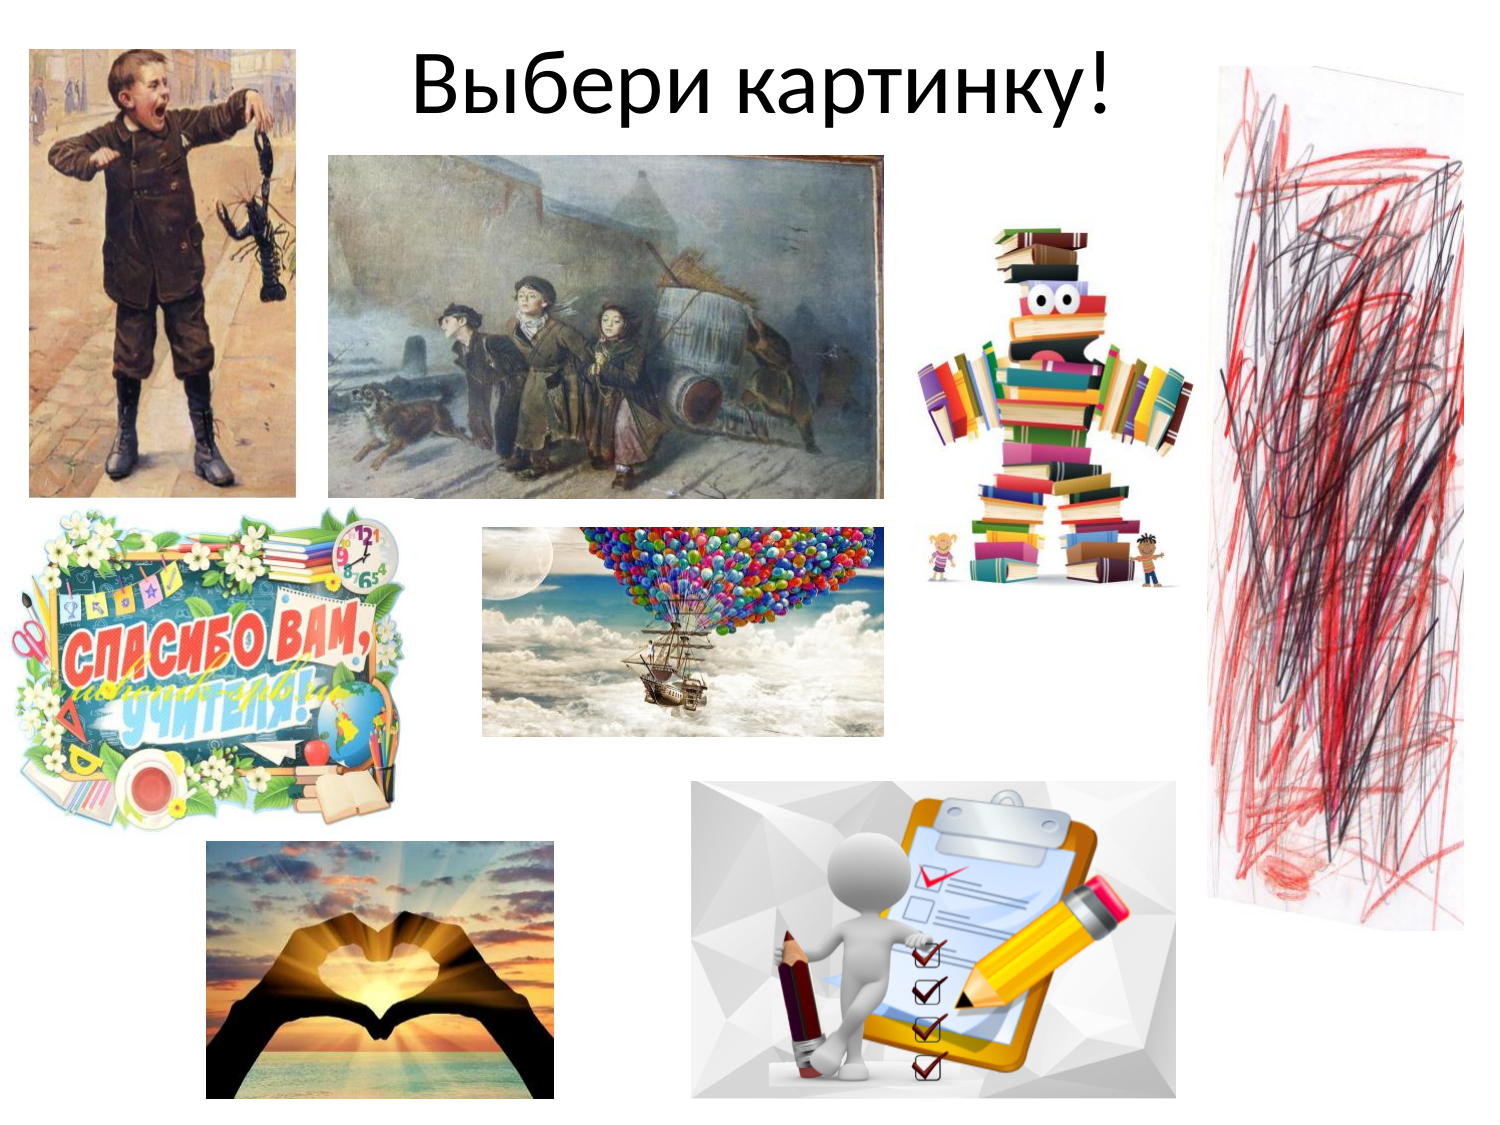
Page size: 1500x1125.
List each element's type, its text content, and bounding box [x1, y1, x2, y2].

picture [0, 49, 885, 1100]
picture [691, 781, 1177, 1100]
title Выбери картинку! [88, 2, 1439, 150]
picture [481, 526, 885, 737]
picture [900, 66, 1465, 932]
